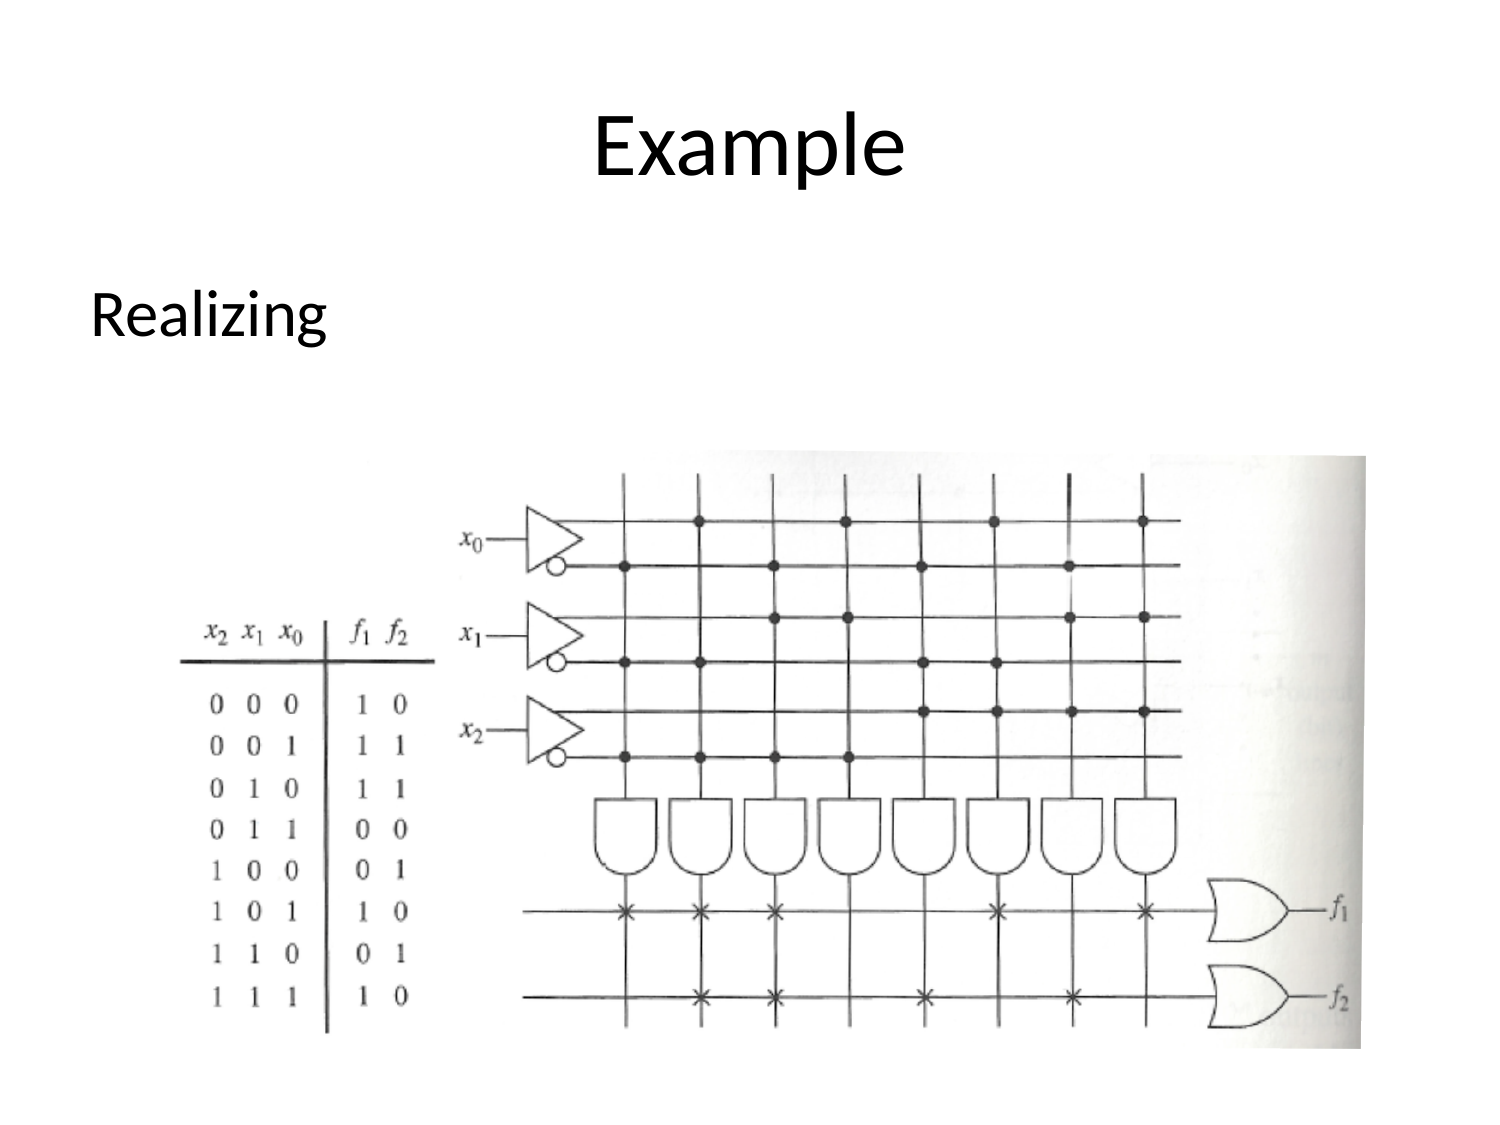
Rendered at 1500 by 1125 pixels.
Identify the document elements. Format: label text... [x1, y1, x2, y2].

title Example [75, 45, 1425, 233]
picture [154, 142, 1365, 1125]
